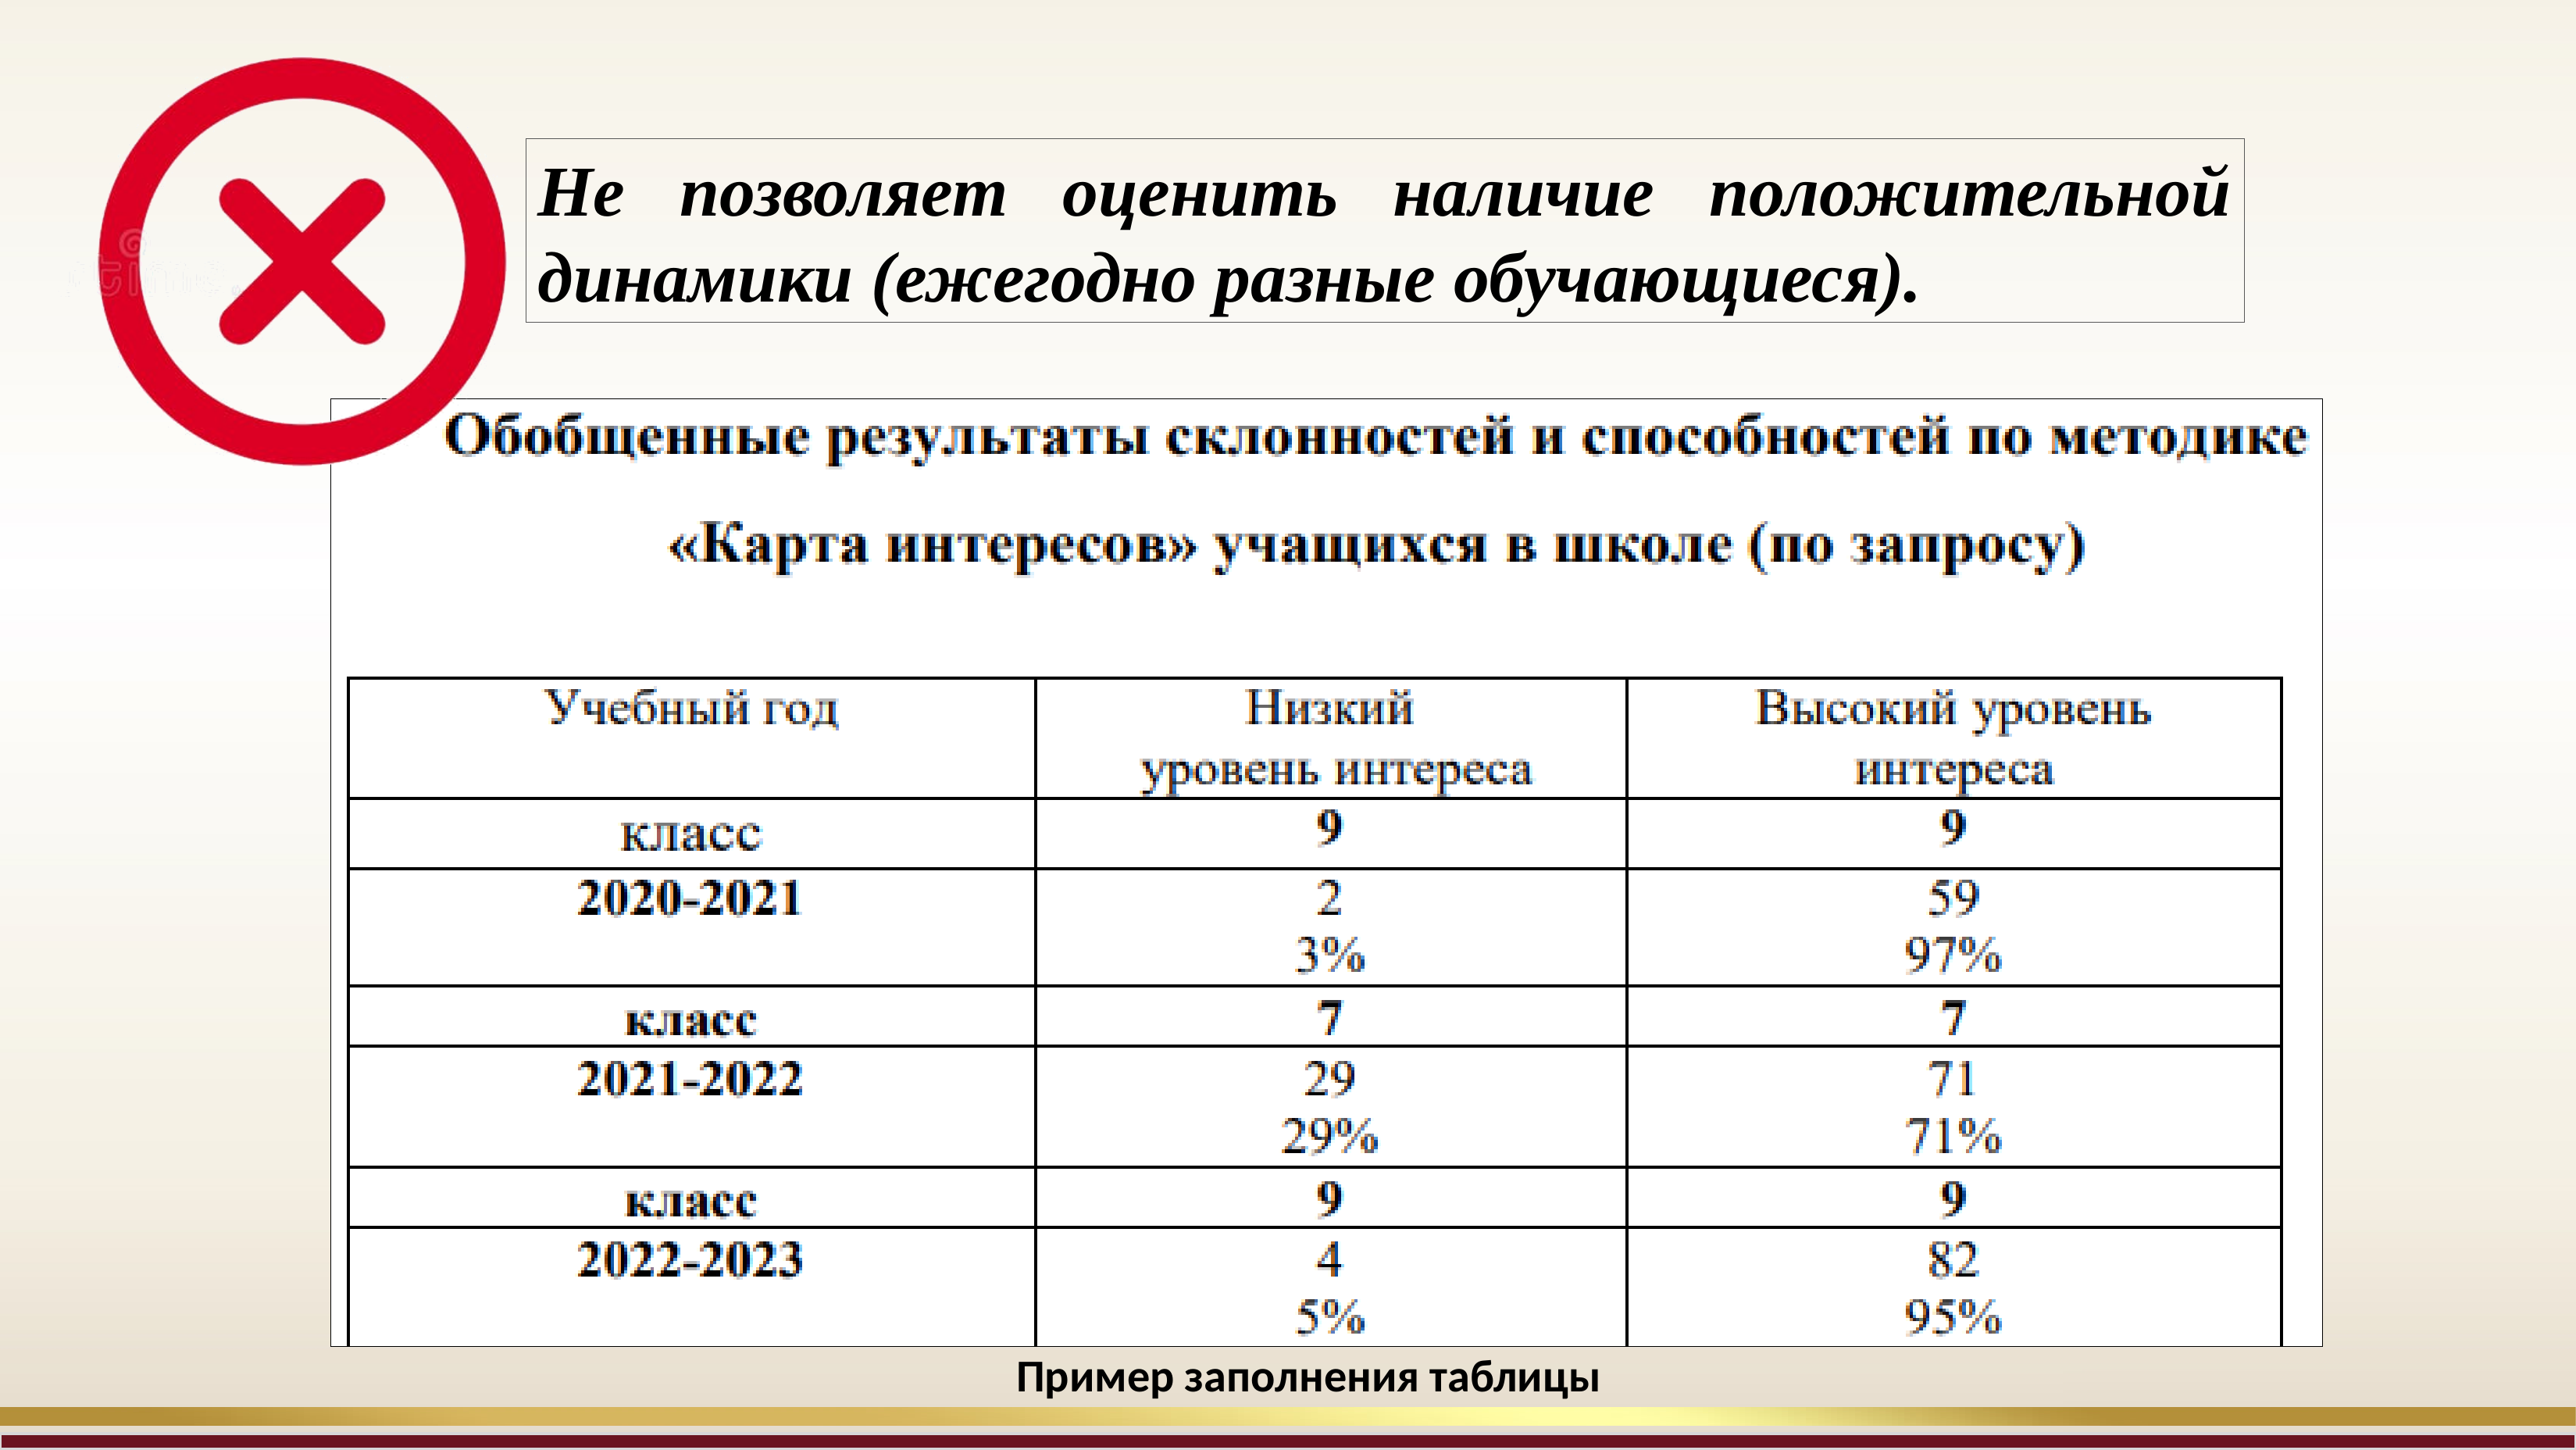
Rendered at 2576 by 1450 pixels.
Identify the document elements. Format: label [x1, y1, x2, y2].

text_box [0, 0, 2576, 1450]
picture [58, 17, 2324, 1347]
